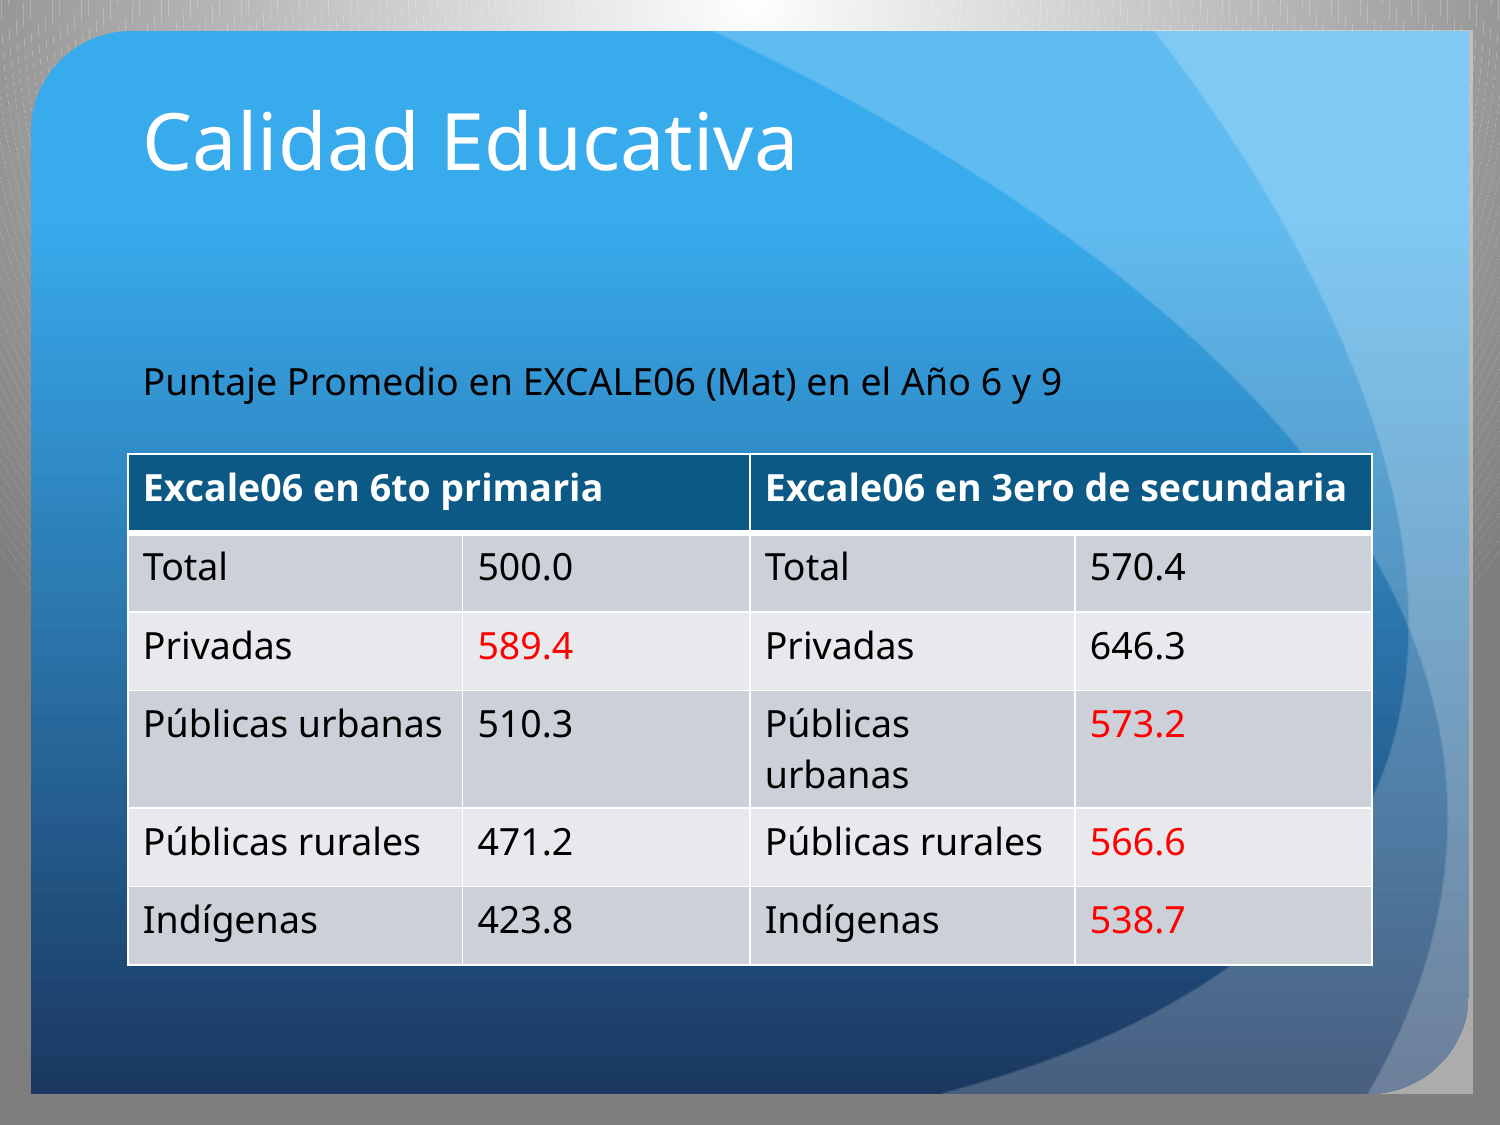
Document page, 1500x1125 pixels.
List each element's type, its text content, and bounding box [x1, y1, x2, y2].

table_cell Indígenas [129, 887, 462, 964]
table_cell 566.6 [1076, 809, 1371, 886]
table_cell 510.3 [463, 691, 749, 807]
table_cell 589.4 [463, 613, 749, 690]
table_cell Privadas [751, 613, 1074, 690]
table_cell Públicas urbanas [751, 691, 1074, 807]
table_cell Total [129, 536, 462, 611]
table_cell 471.2 [463, 809, 749, 886]
table_cell 570.4 [1076, 536, 1371, 611]
table_cell Públicas rurales [751, 809, 1074, 886]
table_header Excale06 en 3ero de secundaria [751, 455, 1371, 530]
picture [24, 30, 1473, 1094]
table_cell 500.0 [463, 536, 749, 611]
table_cell 646.3 [1076, 613, 1371, 690]
table_cell Públicas urbanas [129, 691, 462, 807]
table_cell Indígenas [751, 887, 1074, 964]
table_cell Privadas [129, 613, 462, 690]
table_cell Total [751, 536, 1074, 611]
text_box Puntaje Promedio en EXCALE06 (Mat) en el Año 6 y 9 [127, 350, 1372, 455]
table_cell Públicas rurales [129, 809, 462, 886]
title Calidad Educativa [127, 62, 1372, 194]
table_cell 423.8 [463, 887, 749, 964]
table_cell 538.7 [1076, 887, 1371, 964]
table_header Excale06 en 6to primaria [129, 455, 749, 530]
table_cell 573.2 [1076, 691, 1371, 807]
